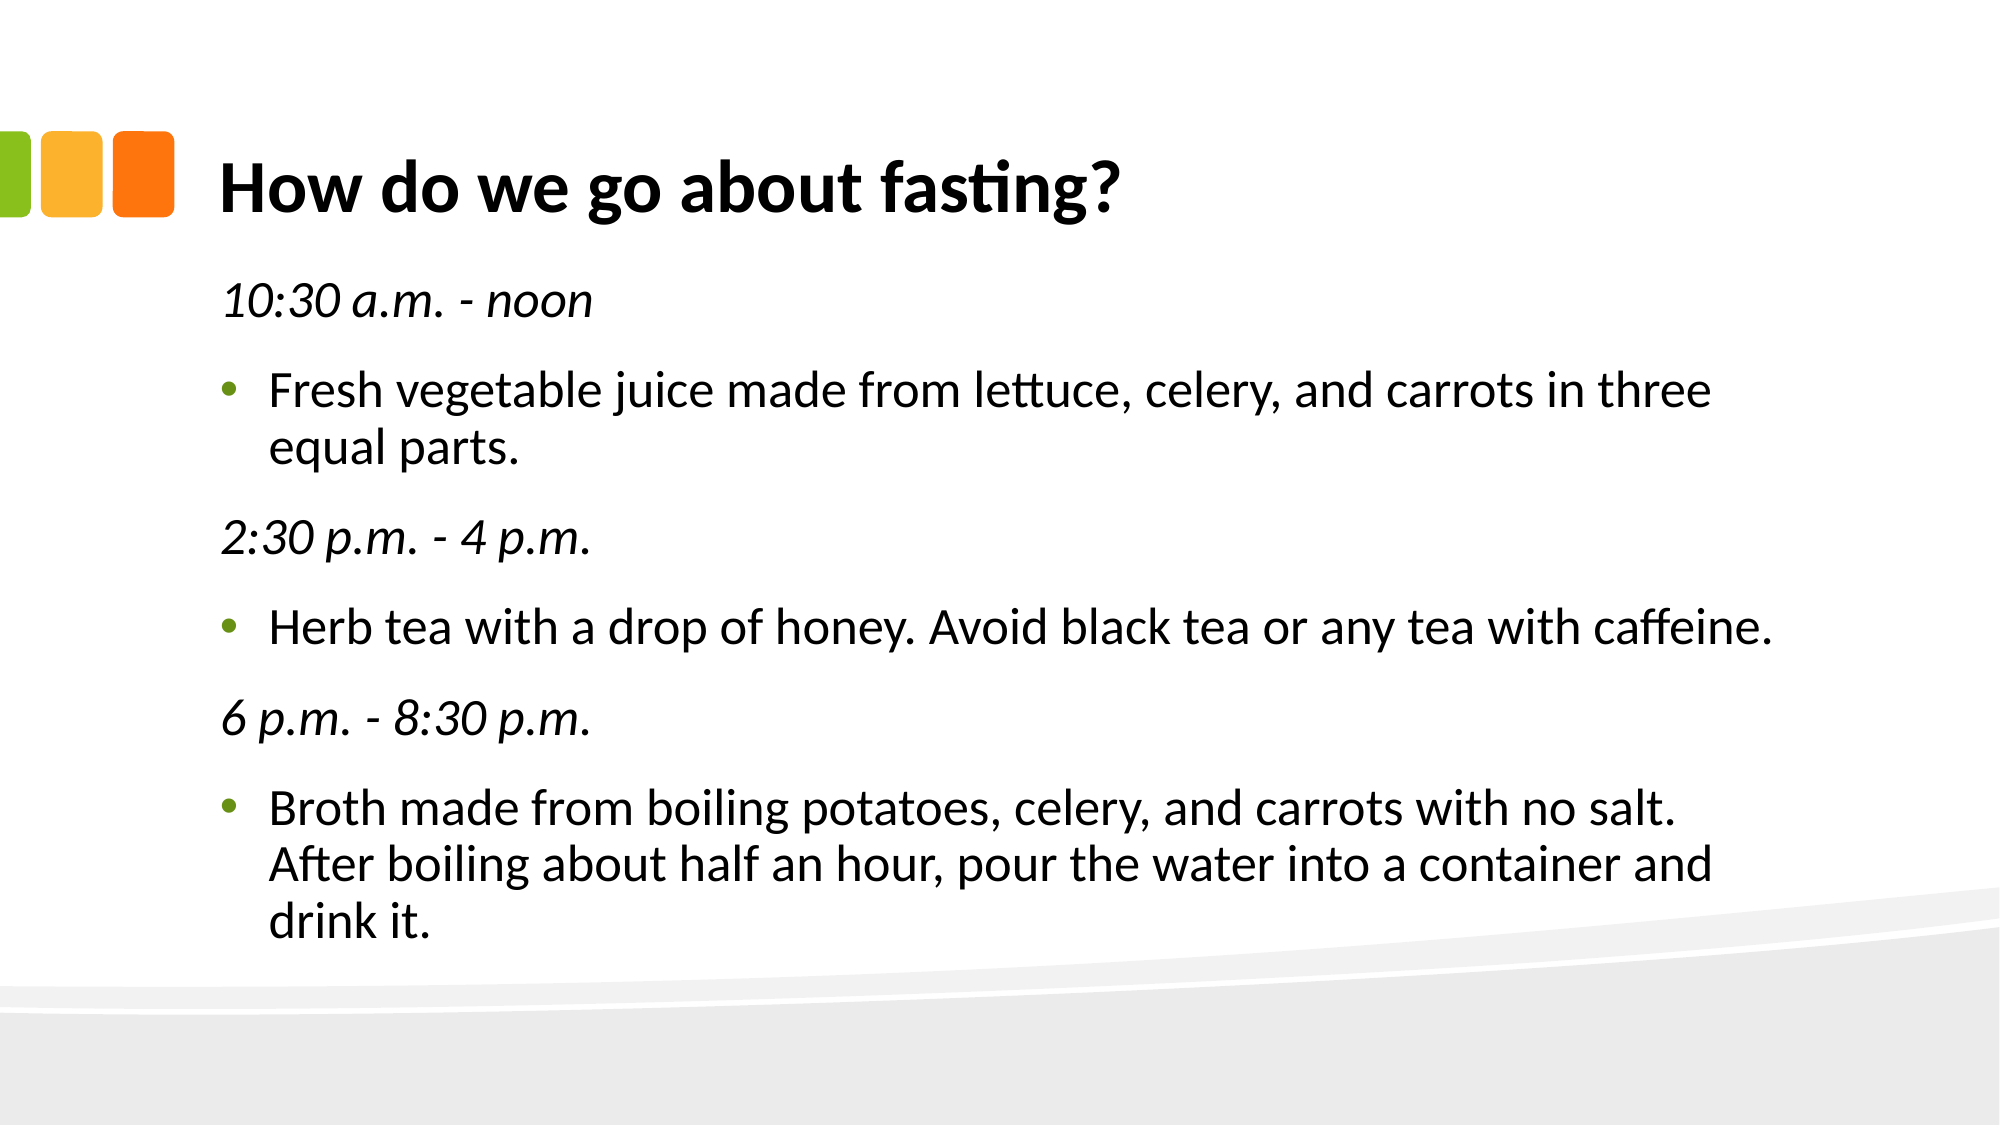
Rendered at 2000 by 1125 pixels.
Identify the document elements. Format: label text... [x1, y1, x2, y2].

title How do we go about fasting? [199, 24, 1800, 238]
list 10:30 a.m. - noon Fresh vegetable juice made from lettuce, celery, and carrots in three equal parts. 2:30 p.m. - 4 p.m. Herb tea with a drop of honey. Avoid black tea or any tea with caffeine. 6 p.m. - 8:30 p.m. Broth made from boiling potatoes, celery, and carrots with no salt. After boiling about half an hour, pour the water into a container and drink it. [199, 262, 1800, 1013]
